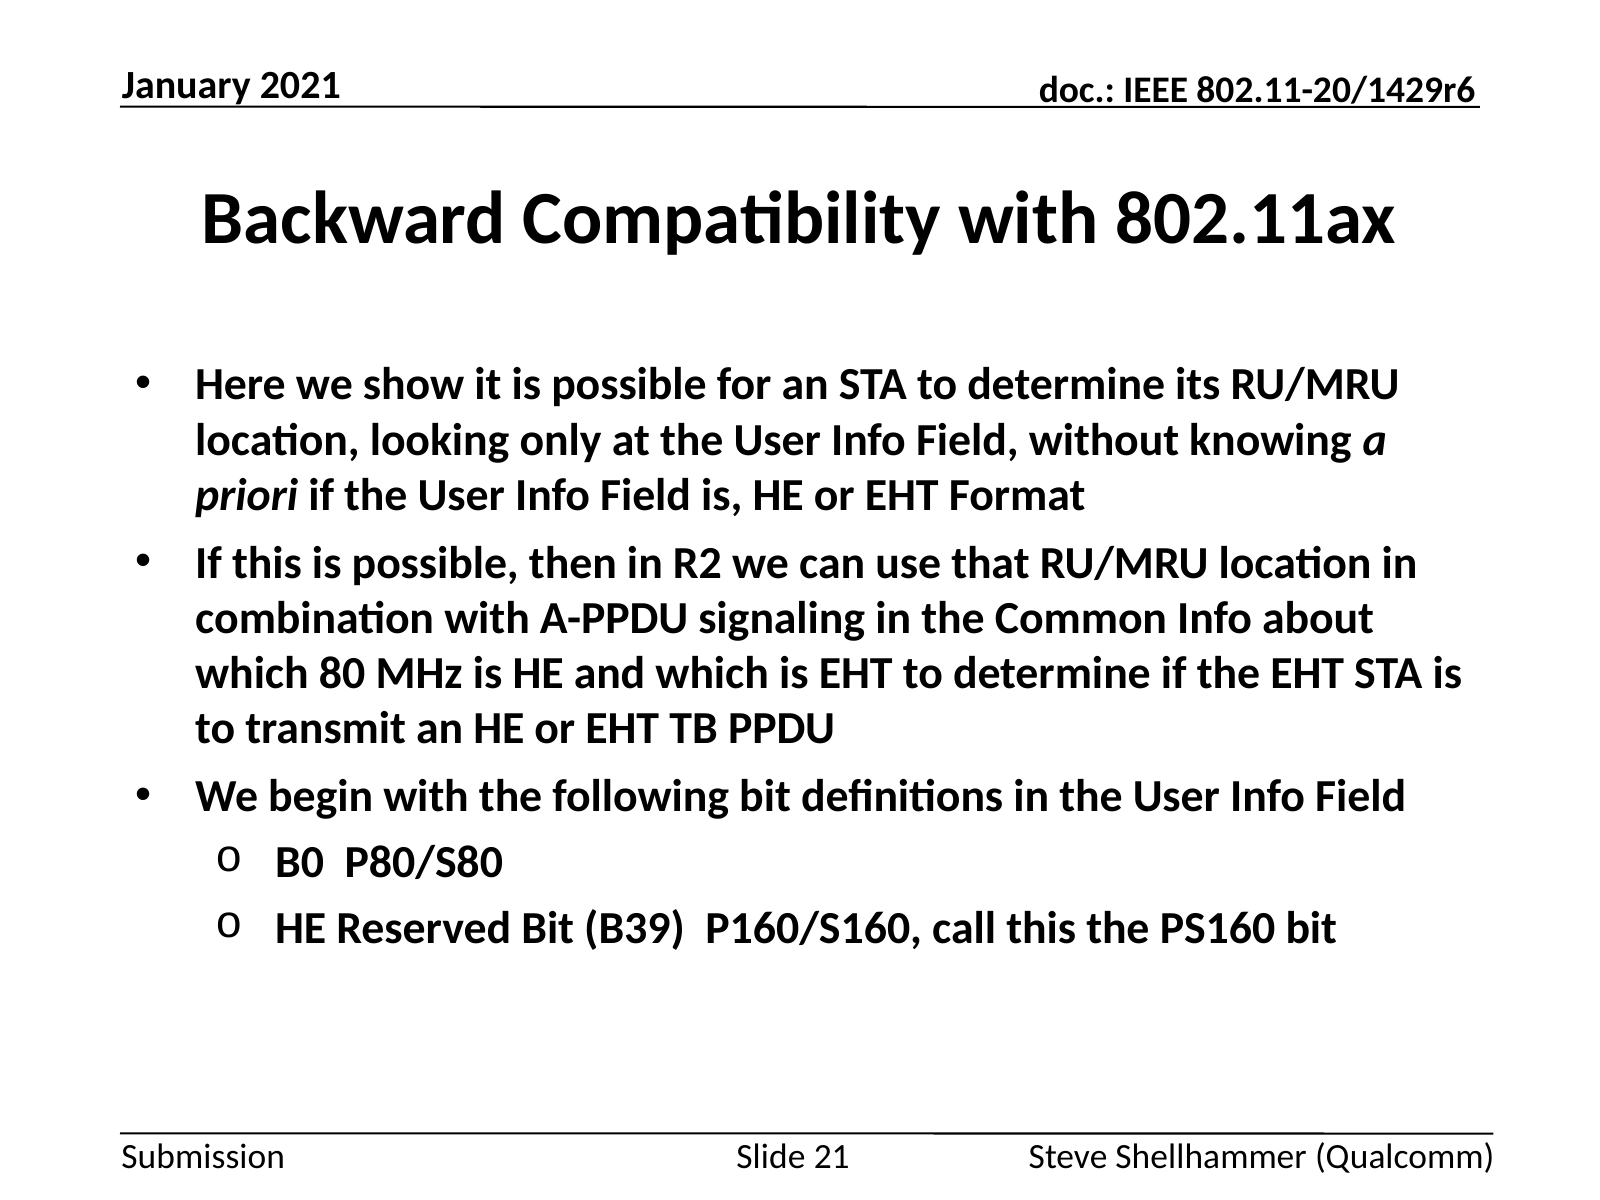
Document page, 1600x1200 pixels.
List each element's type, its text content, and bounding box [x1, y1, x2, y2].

title Backward Compatibility with 802.11ax [119, 119, 1480, 307]
footer Steve Shellhammer (Qualcomm) [937, 1132, 1495, 1174]
slide_number Slide 21 [733, 1132, 854, 1197]
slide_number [121, 58, 451, 107]
